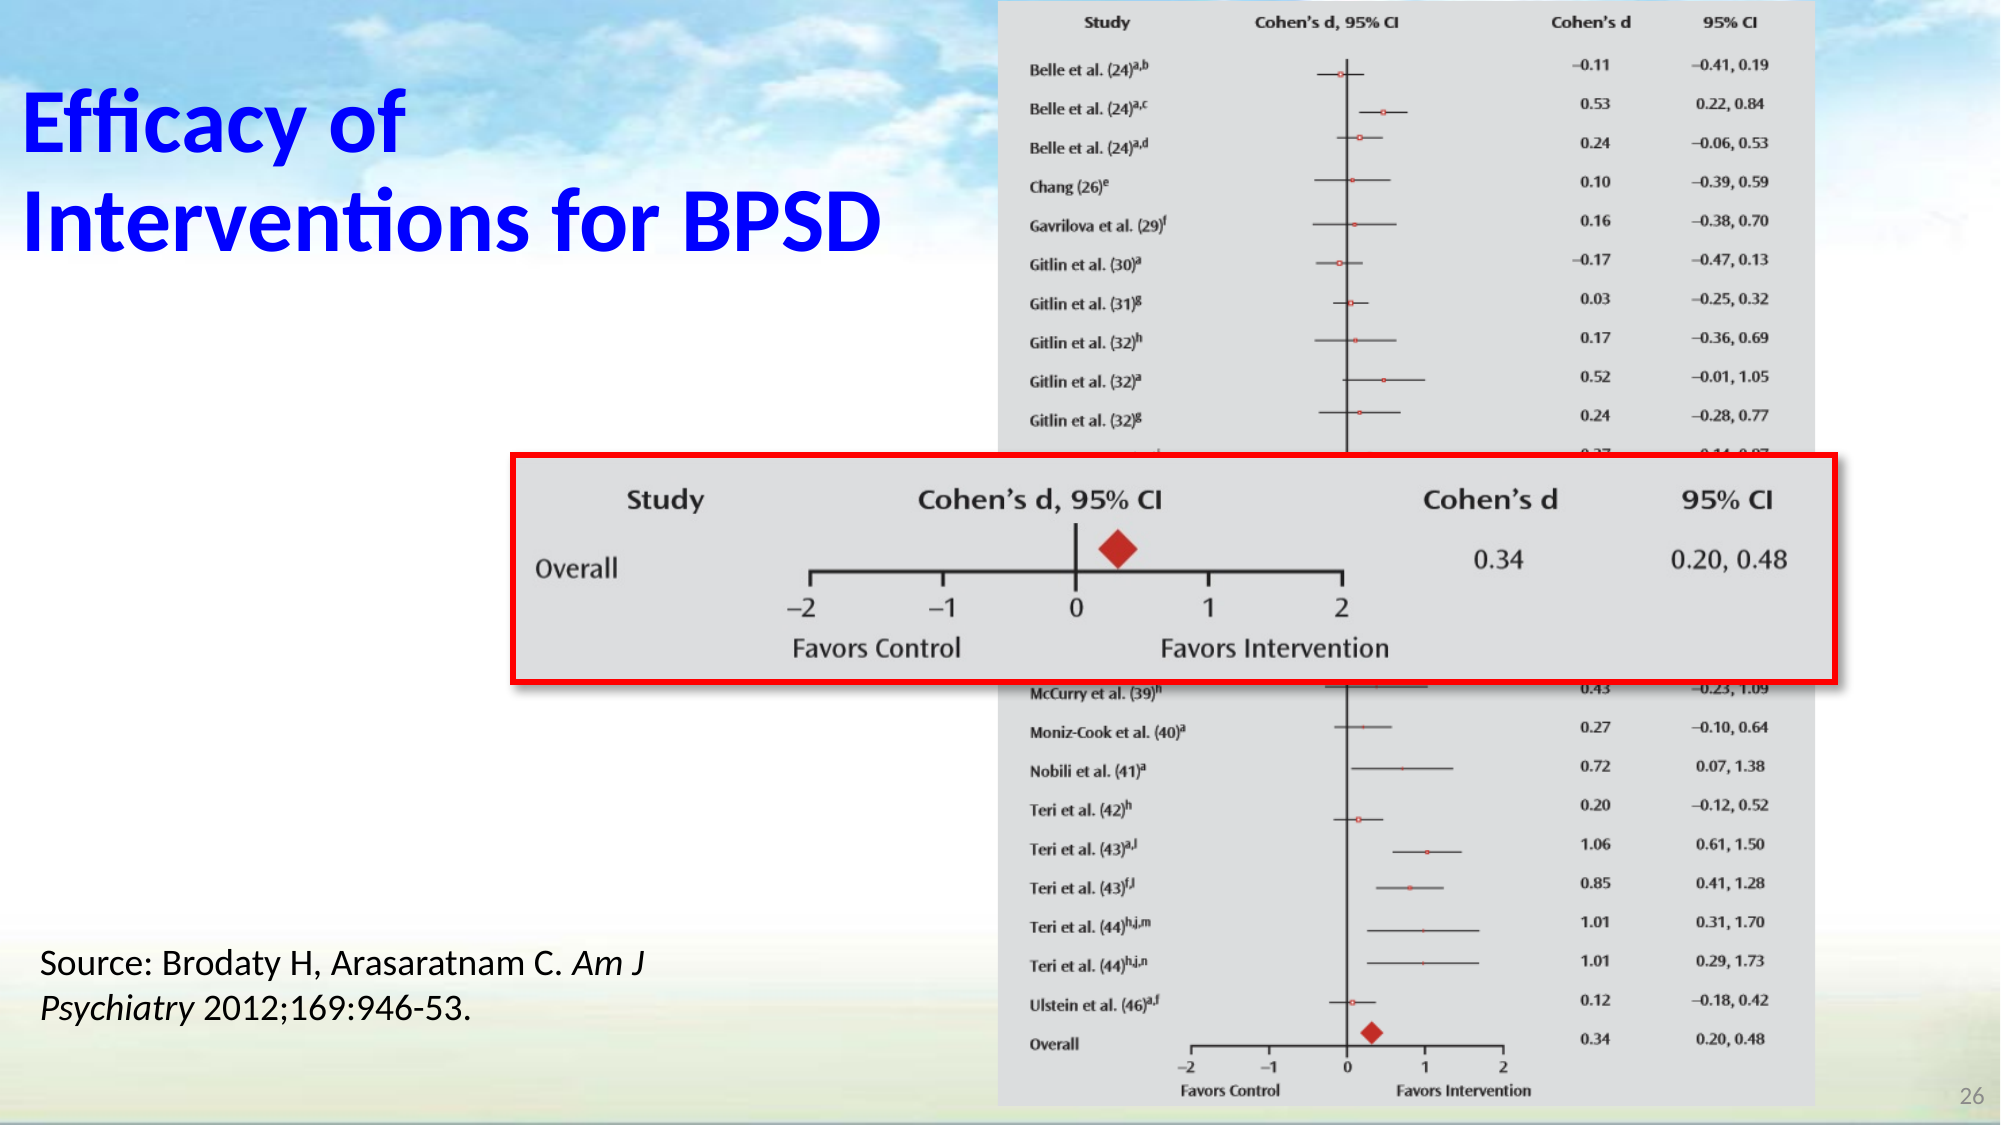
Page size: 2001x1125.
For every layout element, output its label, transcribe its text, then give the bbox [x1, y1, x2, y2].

text_box Source: Brodaty H, Arasaratnam C. Am J Psychiatry 2012;169:946-53. [25, 931, 672, 1036]
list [515, 457, 1833, 680]
slide_number 26 [1550, 1065, 2000, 1125]
title Efﬁcacy of Interventions for BPSD [6, 63, 923, 281]
picture [0, 0, 2001, 1125]
